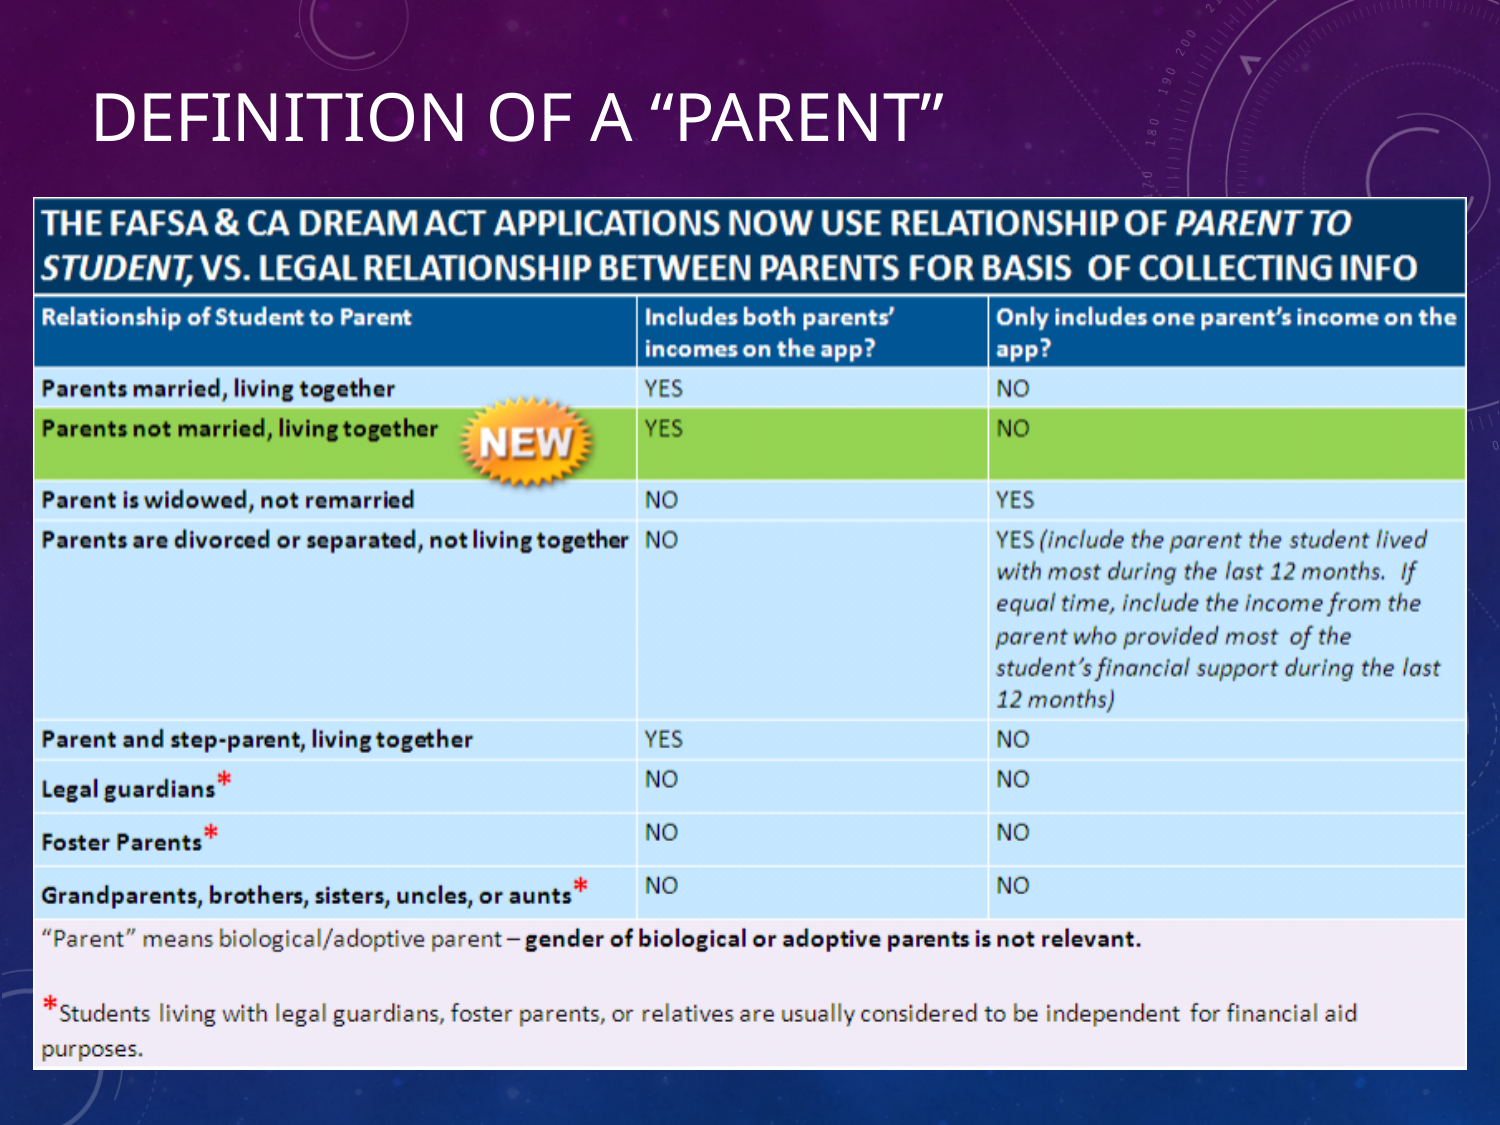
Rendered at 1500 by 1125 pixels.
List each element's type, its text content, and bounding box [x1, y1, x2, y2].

picture [0, 0, 1500, 1125]
title Definition of a “parent” [75, 0, 1350, 197]
